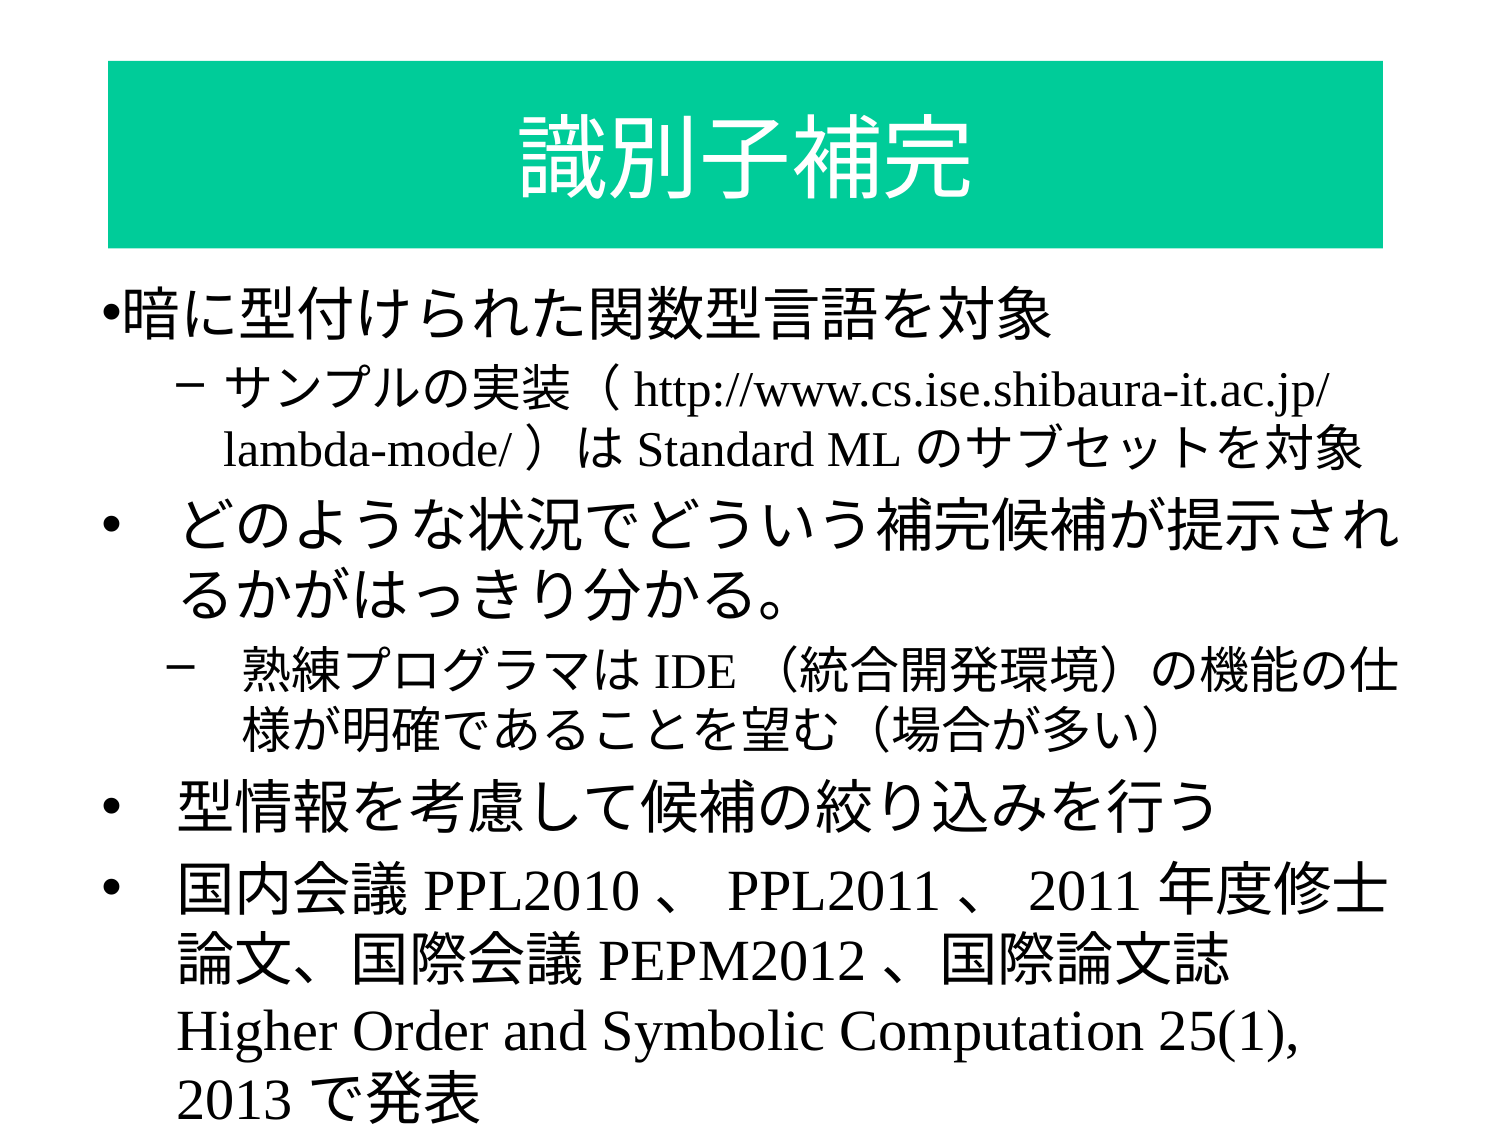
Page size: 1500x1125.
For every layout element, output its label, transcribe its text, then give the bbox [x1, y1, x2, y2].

list 暗に型付けられた関数型言語を対象 サンプルの実装（http://www.cs.ise.shibaura-it.ac.jp/lambda-mode/）はStandard MLのサブセットを対象 どのような状況でどういう補完候補が提示されるかがはっきり分かる。 熟練プログラマはIDE（統合開発環境）の機能の仕様が明確であることを望む（場合が多い） 型情報を考慮して候補の絞り込みを行う 国内会議PPL2010、PPL2011、2011年度修士論文、国際会議PEPM2012、国際論文誌Higher Order and Symbolic Computation 25(1), 2013で発表 [86, 269, 1421, 1114]
text_box 識別子補完 [108, 60, 1383, 249]
